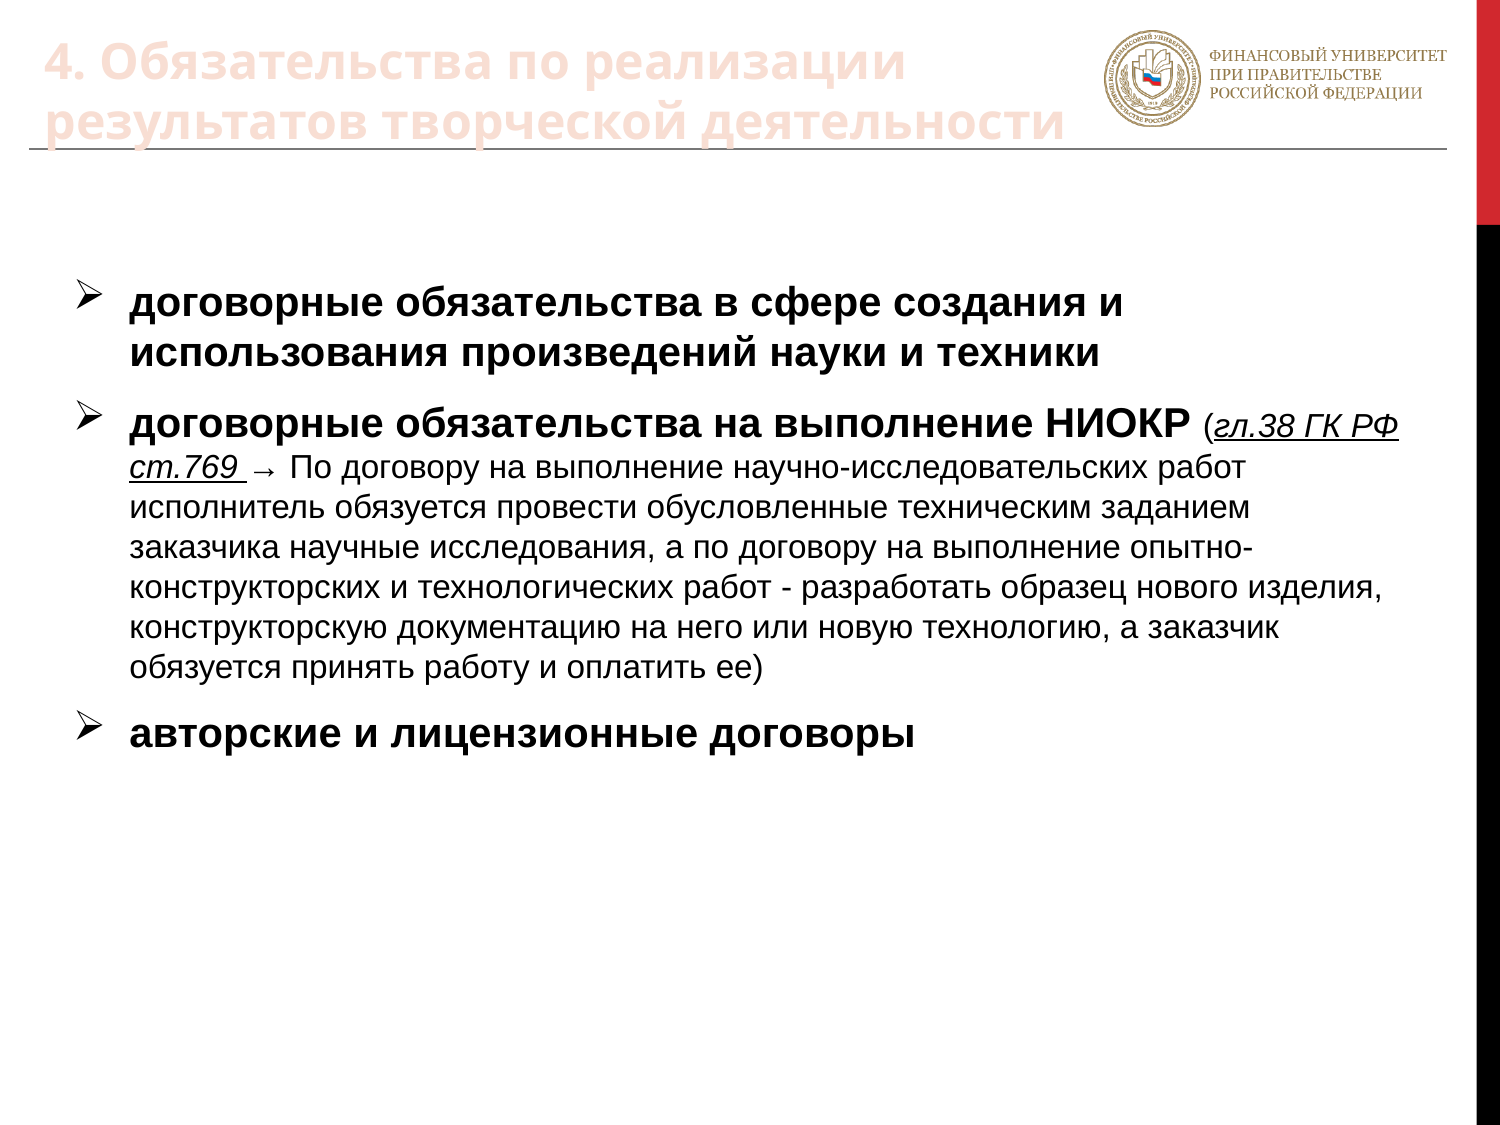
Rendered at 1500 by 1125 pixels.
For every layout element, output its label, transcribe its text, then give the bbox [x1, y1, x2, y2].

picture [1103, 30, 1448, 128]
title 4. Обязательства по реализации результатов творческой деятельности [29, 77, 1229, 148]
title 4. Обязательства по реализации результатов творческой деятельности [29, 150, 1229, 157]
list договорные обязательства в сфере создания и использования произведений науки и техники договорные обязательства на выполнение НИОКР (гл.38 ГК РФ ст.769 → По договору на выполнение научно-исследовательских работ исполнитель обязуется провести обусловленные техническим заданием заказчика научные исследования, а по договору на выполнение опытно-конструкторских и технологических работ - разработать образец нового изделия, конструкторскую документацию на него или новую технологию, а заказчик обязуется принять работу и оплатить ее) авторские и лицензионные договоры [58, 267, 1419, 917]
